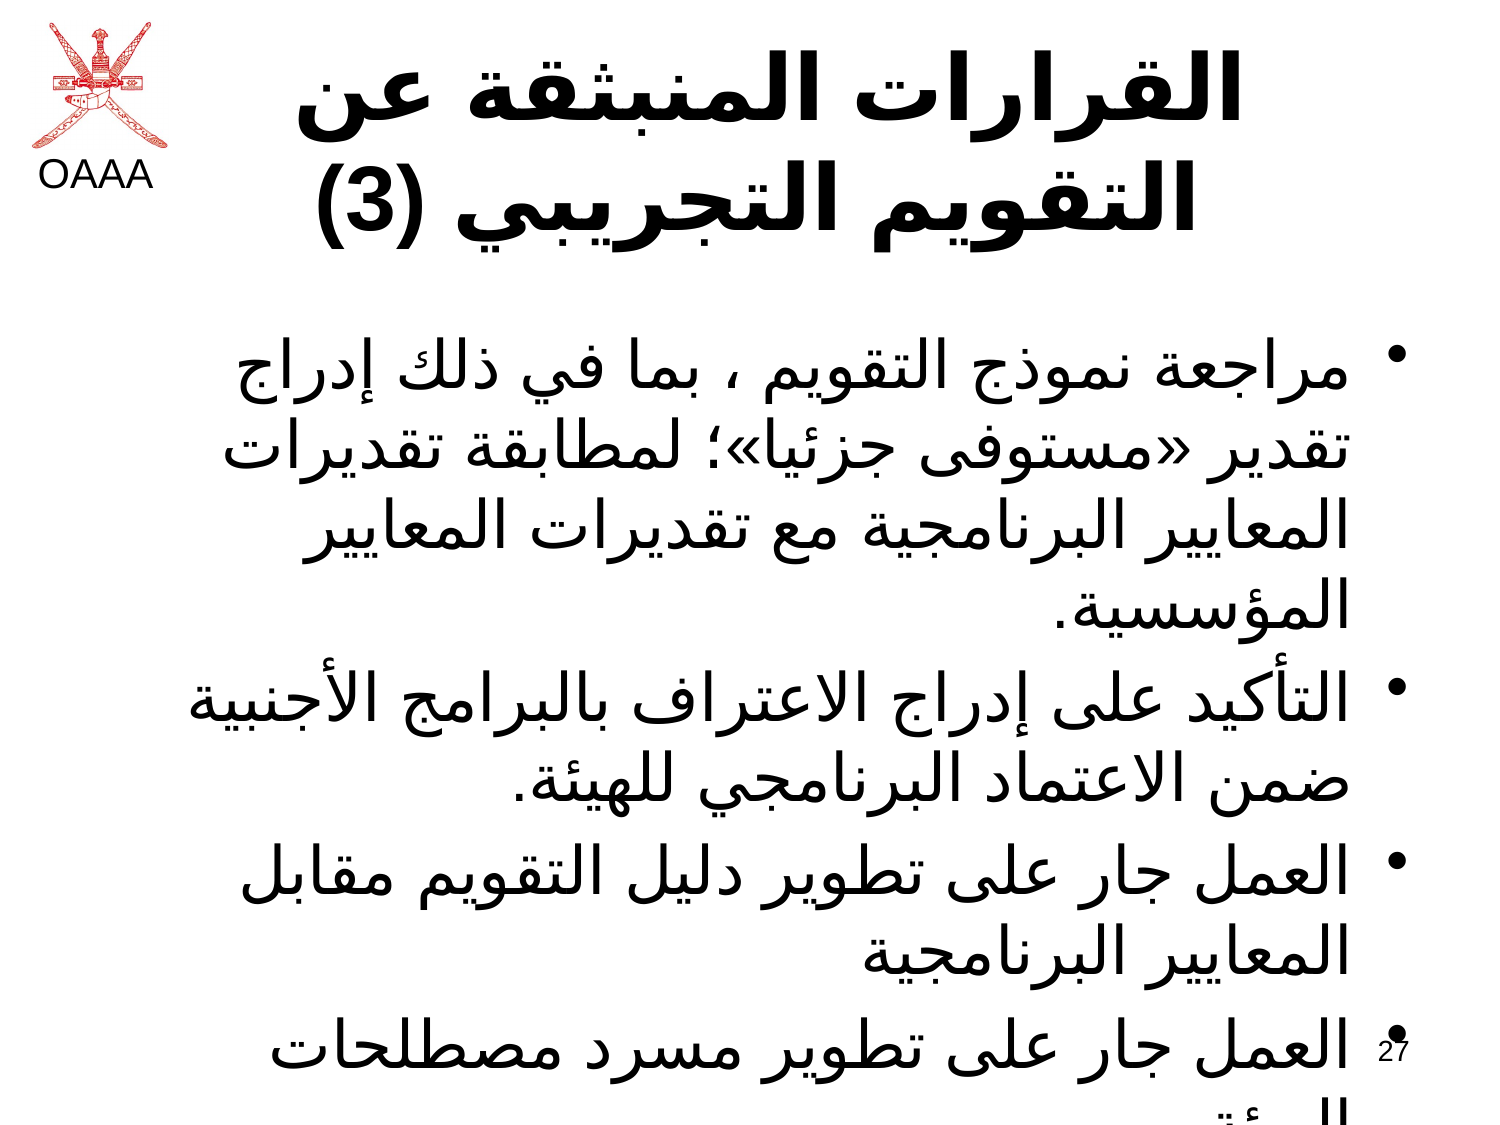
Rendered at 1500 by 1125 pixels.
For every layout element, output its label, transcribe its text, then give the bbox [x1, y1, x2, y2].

title القرارات المنبثقة عن التقويم التجريبي (3) [16, 44, 1500, 233]
slide_number 27 [1074, 1024, 1426, 1103]
list مراجعة نموذج التقويم ، بما في ذلك إدراج تقدير «مستوفى جزئيا»؛ لمطابقة تقديرات المعايير البرنامجية مع تقديرات المعايير المؤسسية. التأكيد على إدراج الاعتراف بالبرامج الأجنبية ضمن الاعتماد البرنامجي للهيئة. العمل جار على تطوير دليل التقويم مقابل المعايير البرنامجية العمل جار على تطوير مسرد مصطلحات الهيئة. [74, 314, 1426, 1006]
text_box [22, 20, 202, 205]
